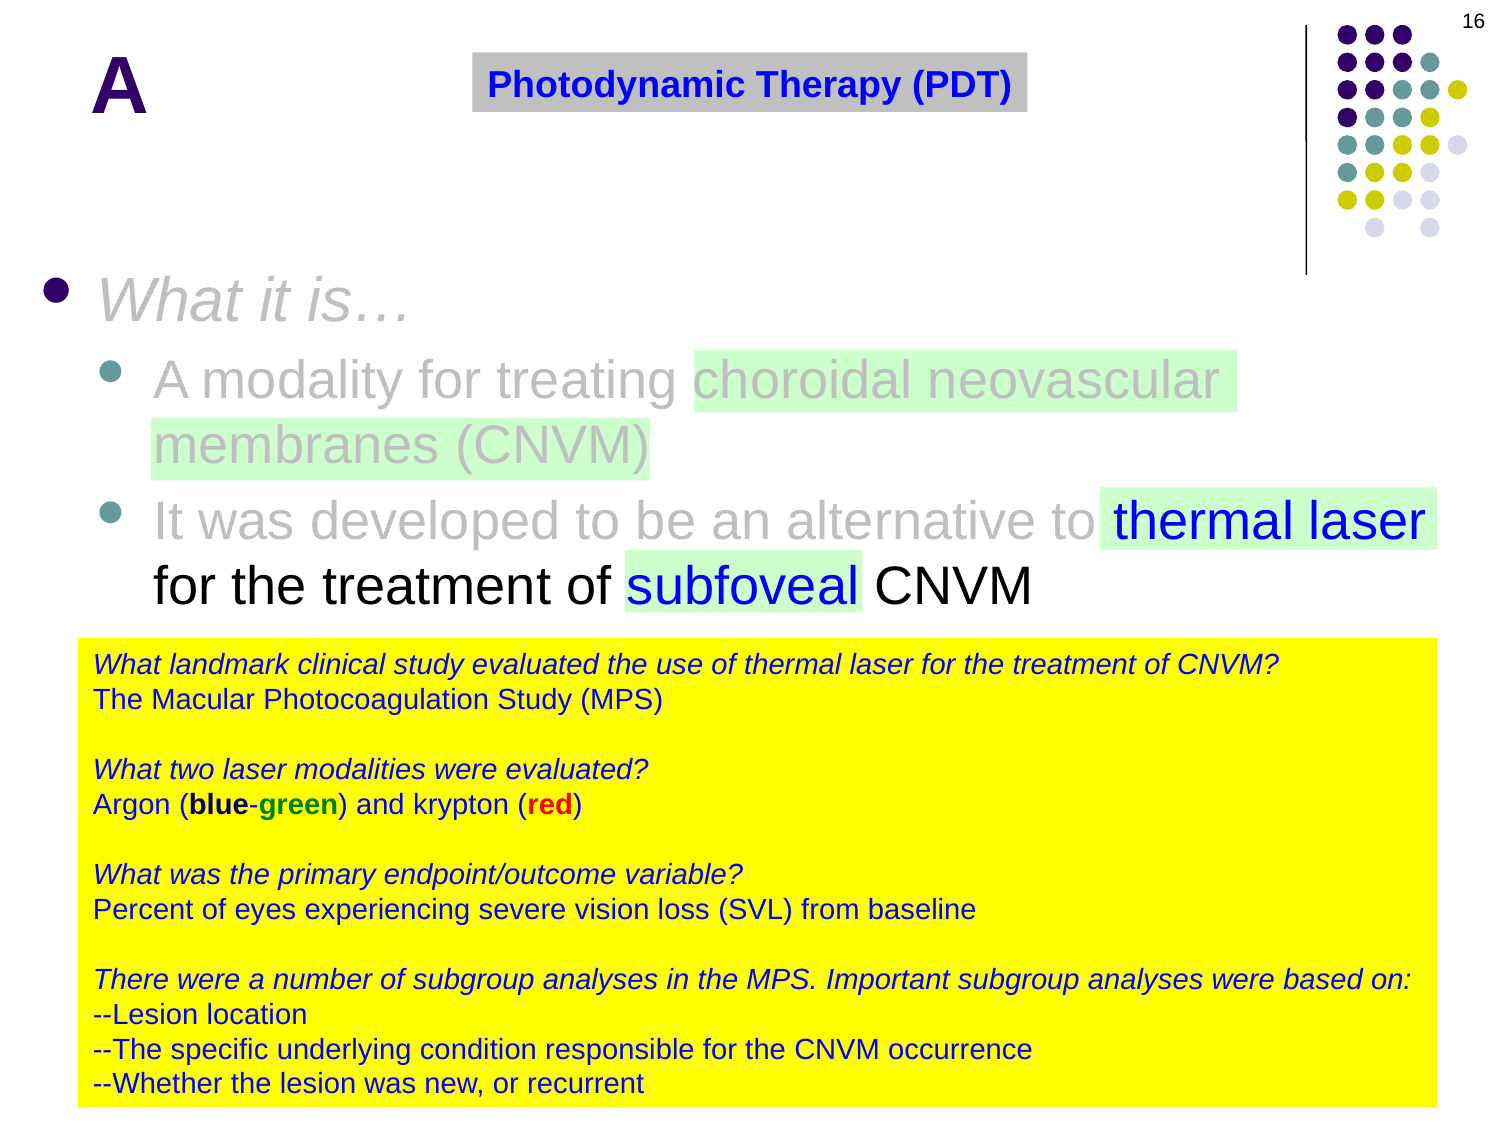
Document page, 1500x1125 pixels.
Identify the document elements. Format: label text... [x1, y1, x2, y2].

slide_number 16 [1149, 0, 1500, 75]
text_box Photodynamic Therapy (PDT) [472, 52, 1028, 112]
list What it is… A modality for treating choroidal neovascular membranes (CNVM) It was developed to be an alternative to thermal laser for the treatment of subfoveal CNVM [24, 251, 1450, 1044]
text_box What landmark clinical study evaluated the use of thermal laser for the treatment of CNVM? The Macular Photocoagulation Study (MPS) What two laser modalities were evaluated? Argon (blue-green) and krypton (red) What was the primary endpoint/outcome variable? Percent of eyes experiencing severe vision loss (SVL) from baseline There were a number of subgroup analyses in the MPS. Important subgroup analyses were based on: --Lesion location --The specific underlying condition responsible for the CNVM occurrence --Whether the lesion was new, or recurrent [78, 637, 1438, 1108]
title A [75, 20, 1313, 138]
